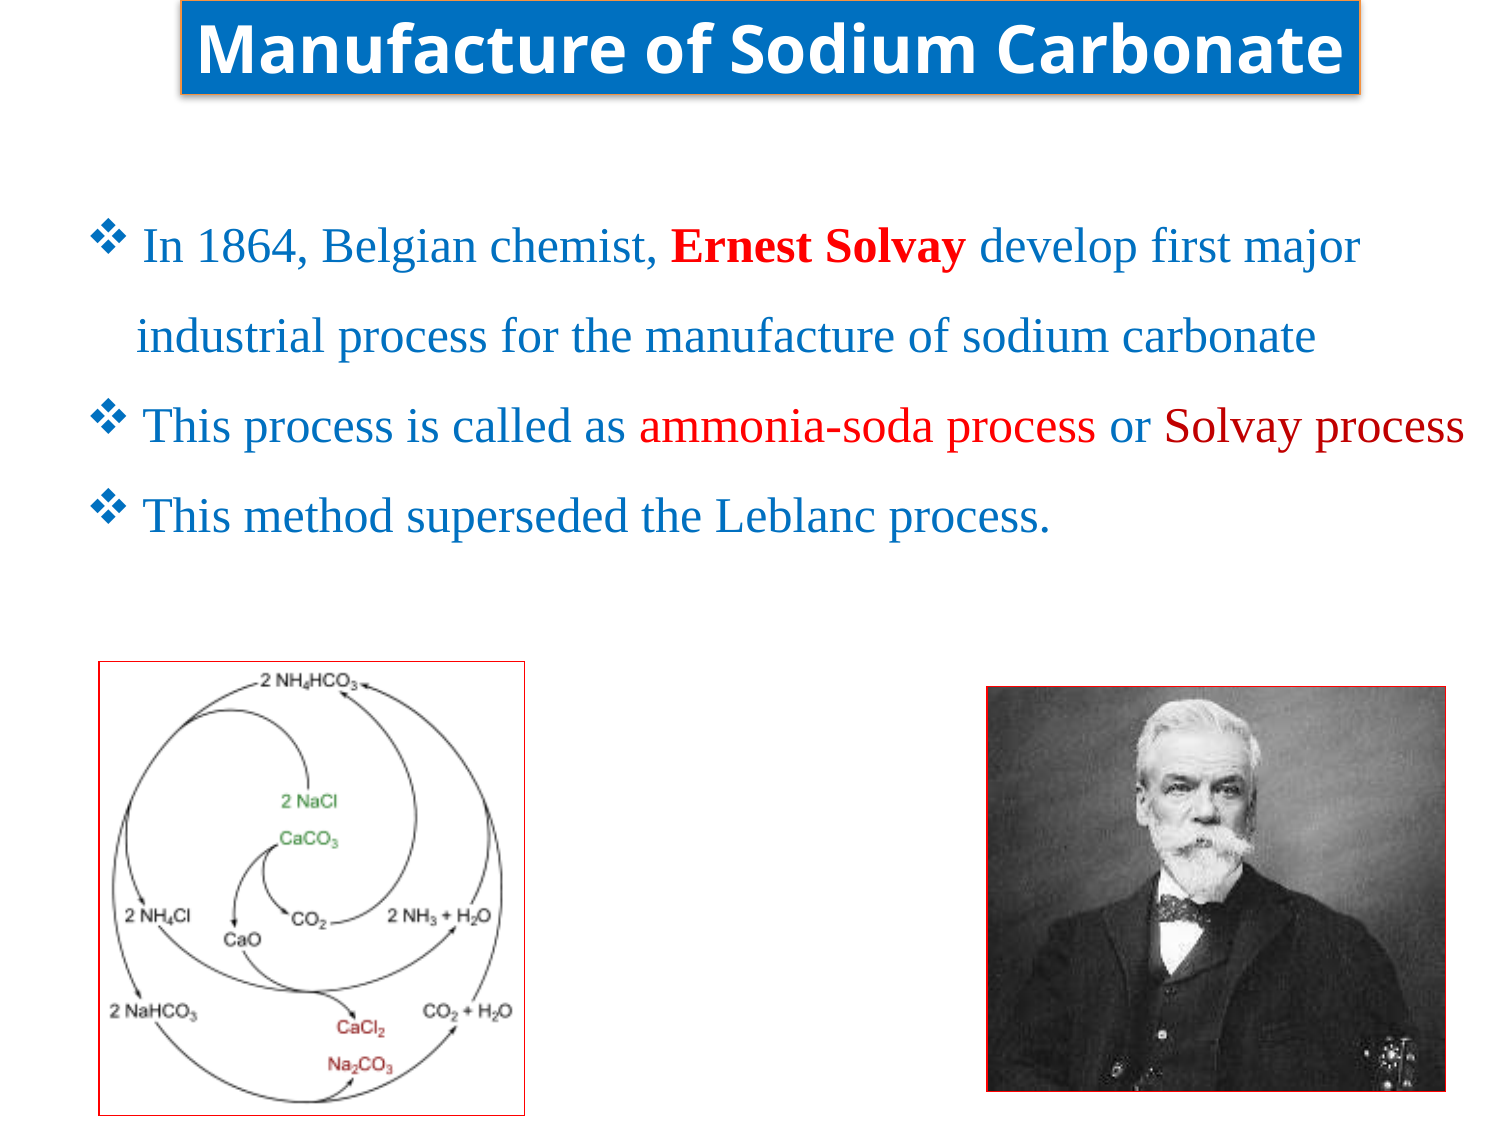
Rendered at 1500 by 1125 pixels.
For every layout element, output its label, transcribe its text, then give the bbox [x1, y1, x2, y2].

text_box Manufacture of Sodium Carbonate [180, 0, 1361, 95]
text_box In 1864, Belgian chemist, Ernest Solvay develop first major industrial process for the manufacture of sodium carbonate This process is called as ammonia-soda process or Solvay process This method superseded the Leblanc process. [71, 174, 1481, 618]
picture [99, 662, 525, 1115]
picture [987, 686, 1446, 1091]
